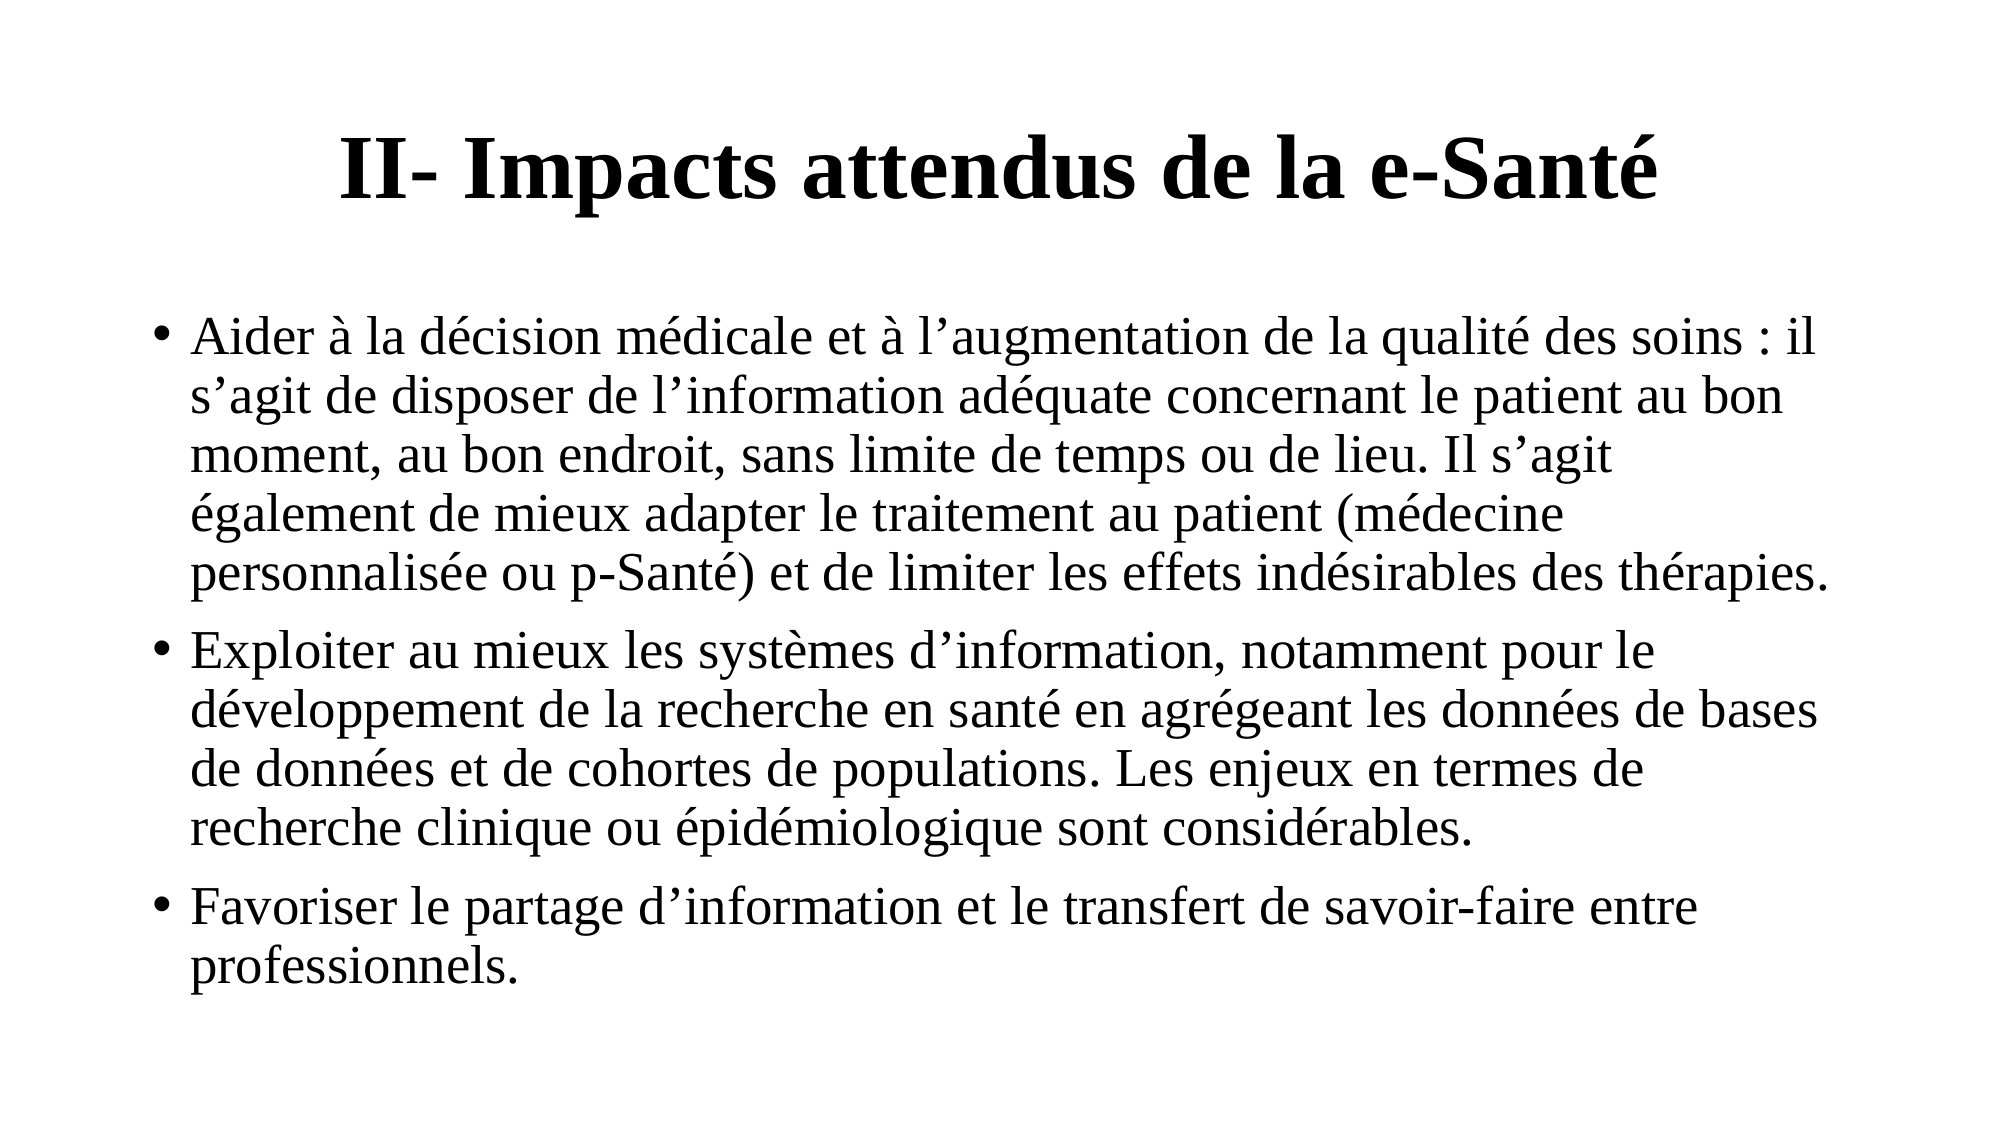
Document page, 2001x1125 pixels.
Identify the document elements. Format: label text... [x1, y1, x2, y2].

title II- Impacts attendus de la e-Santé [137, 59, 1863, 278]
list Aider à la décision médicale et à l’augmentation de la qualité des soins : il s’agit de disposer de l’information adéquate concernant le patient au bon moment, au bon endroit, sans limite de temps ou de lieu. Il s’agit également de mieux adapter le traitement au patient (médecine personnalisée ou p-Santé) et de limiter les effets indésirables des thérapies. Exploiter au mieux les systèmes d’information, notamment pour le développement de la recherche en santé en agrégeant les données de bases de données et de cohortes de populations. Les enjeux en termes de recherche clinique ou épidémiologique sont considérables. Favoriser le partage d’information et le transfert de savoir-faire entre professionnels. [137, 299, 1863, 1014]
